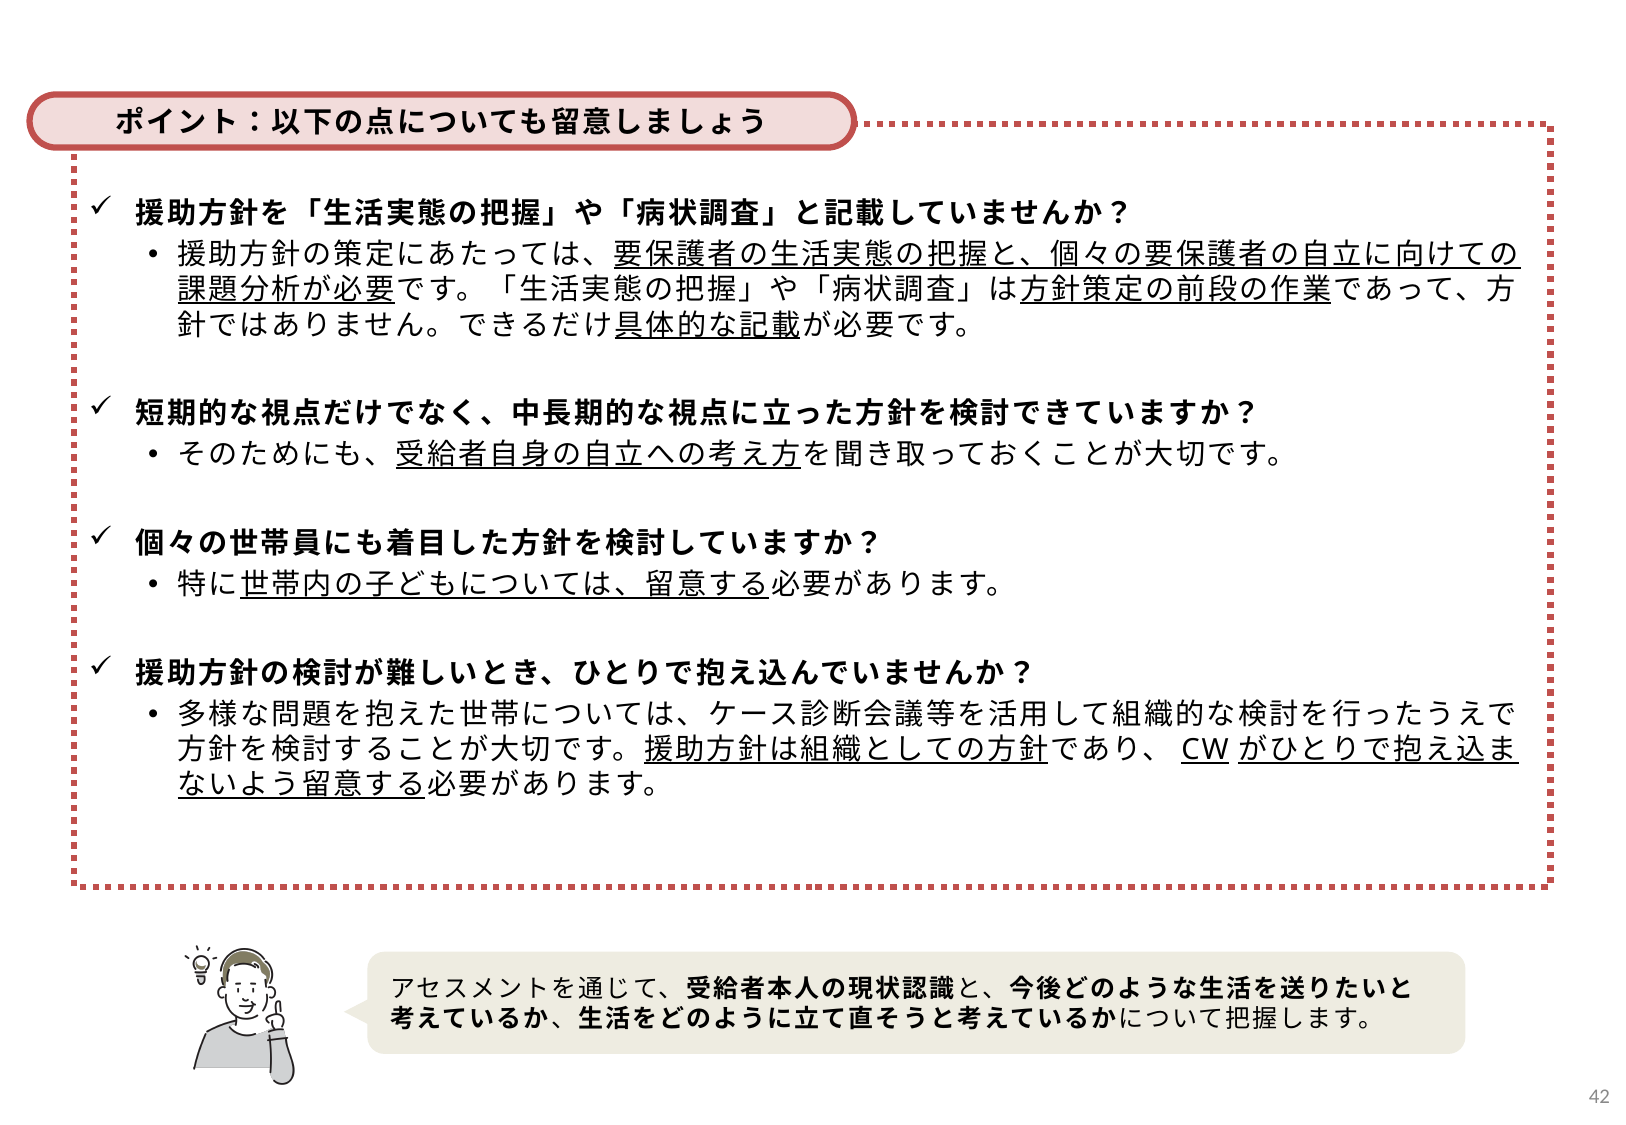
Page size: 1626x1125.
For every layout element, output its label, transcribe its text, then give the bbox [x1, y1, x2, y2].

text_box ポイント：以下の点についても留意しましょう [28, 93, 856, 149]
slide_number 41 [1562, 1065, 1625, 1125]
text_box [73, 123, 1552, 888]
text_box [129, 904, 1466, 1100]
